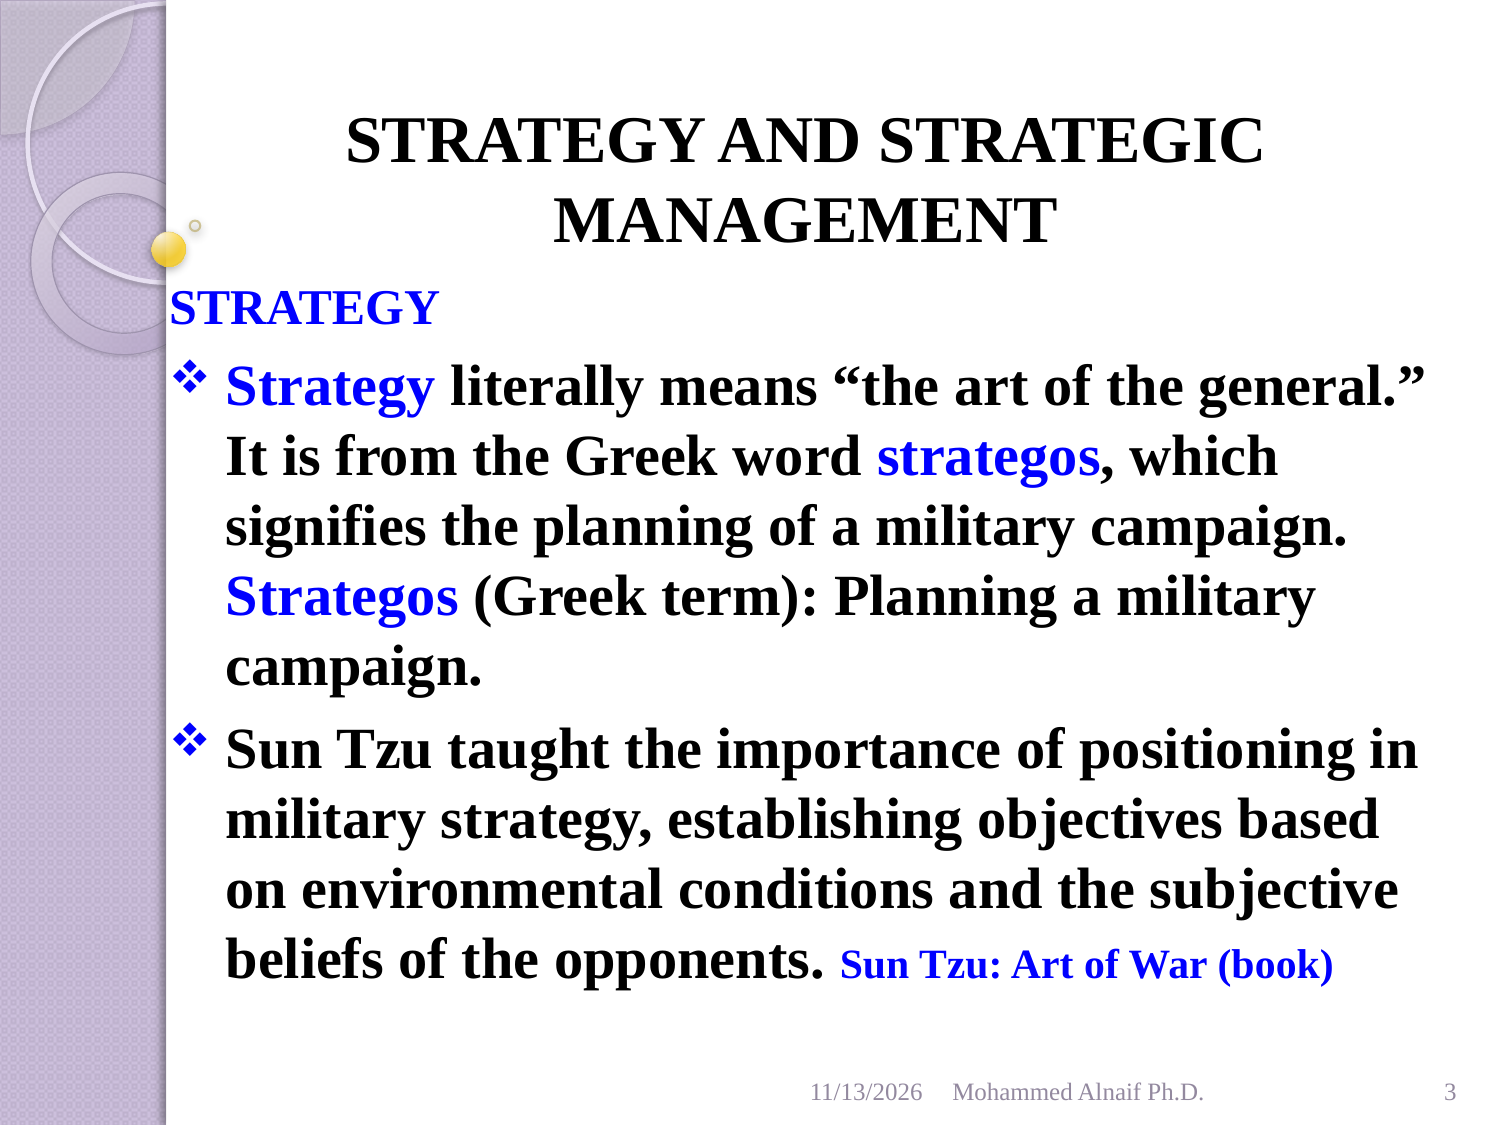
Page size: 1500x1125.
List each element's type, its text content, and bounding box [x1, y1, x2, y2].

slide_number 3 [1413, 1034, 1488, 1113]
subtitle STRATEGY Strategy literally means “the art of the general.” It is from the Greek word strategos, which signifies the planning of a military campaign. Strategos (Greek term): Planning a military campaign. Sun Tzu taught the importance of positioning in military strategy, establishing objectives based on environmental conditions and the subjective beliefs of the opponents. Sun Tzu: Art of War (book) [150, 275, 1450, 1009]
title STRATEGY AND STRATEGIC MANAGEMENT [162, 62, 1450, 263]
footer Mohammed Alnaif Ph.D. [937, 1034, 1413, 1113]
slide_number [587, 1034, 937, 1113]
